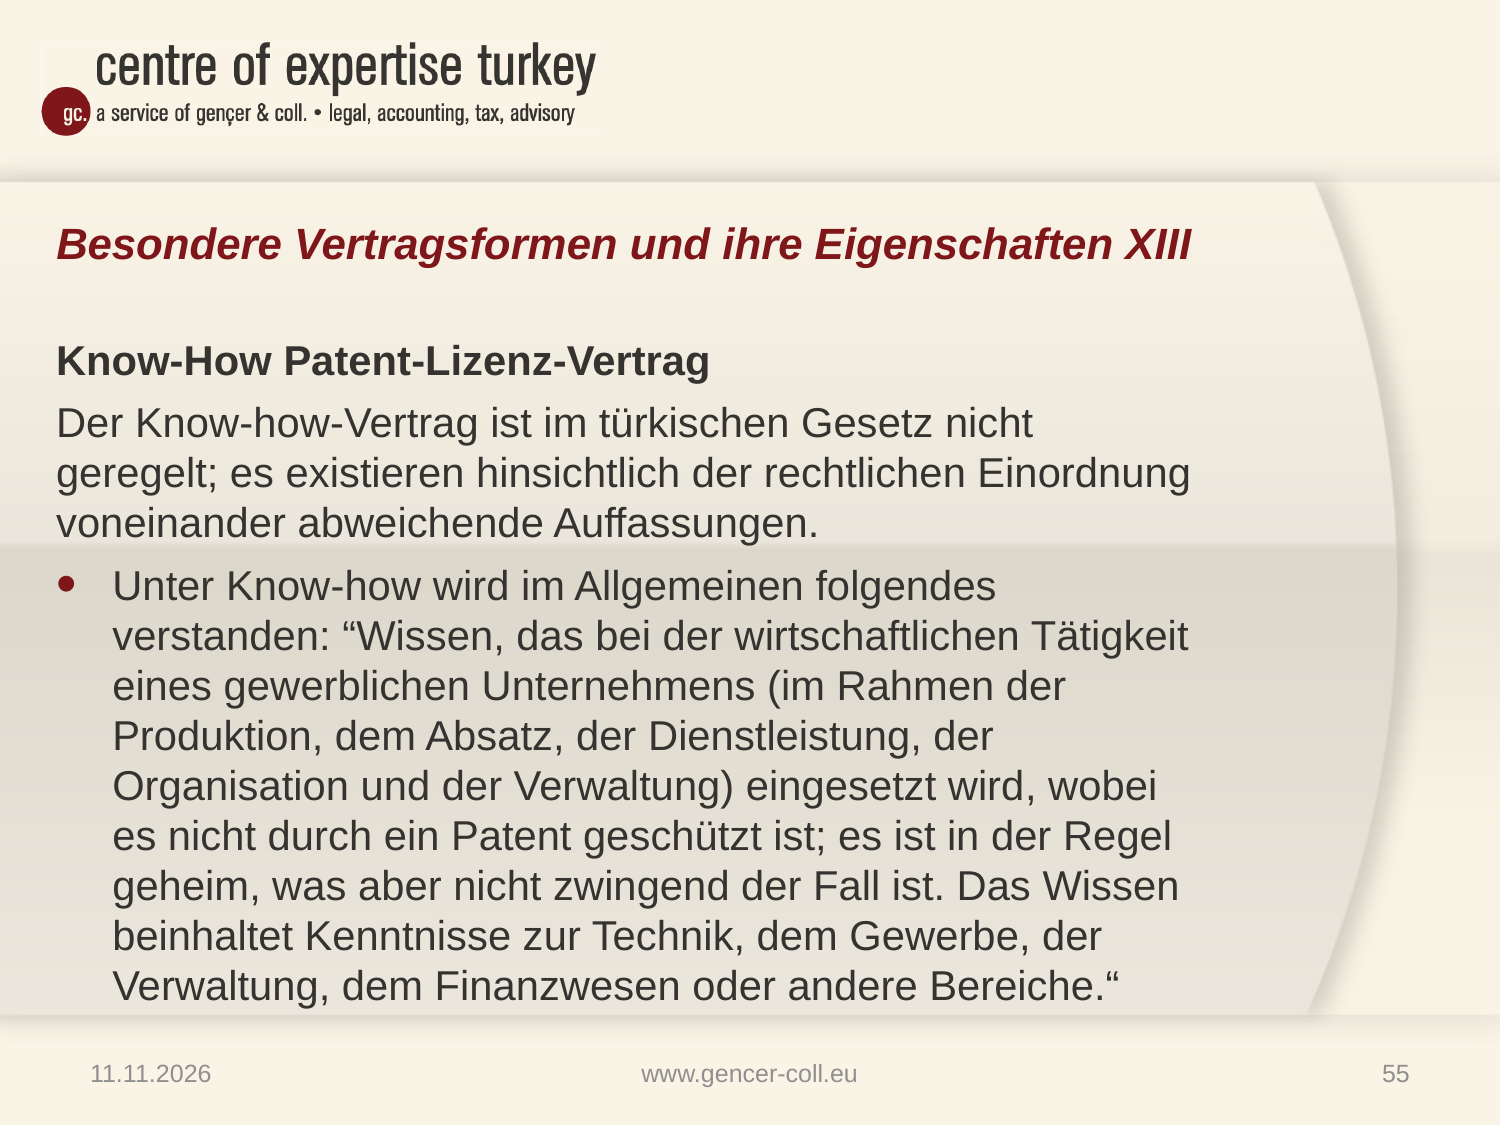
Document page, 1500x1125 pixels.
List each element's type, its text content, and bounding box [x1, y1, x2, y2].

footer www.gencer-coll.eu [512, 1042, 988, 1103]
list Know-How Patent-Lizenz-Vertrag Der Know-how-Vertrag ist im türkischen Gesetz nicht geregelt; es existieren hinsichtlich der rechtlichen Einordnung voneinander abweichende Auffassungen. Unter Know-how wird im Allgemeinen folgendes verstanden: “Wissen, das bei der wirtschaftlichen Tätigkeit eines gewerblichen Unternehmens (im Rahmen der Produktion, dem Absatz, der Dienstleistung, der Organisation und der Verwaltung) eingesetzt wird, wobei es nicht durch ein Patent geschützt ist; es ist in der Regel geheim, was aber nicht zwingend der Fall ist. Das Wissen beinhaltet Kenntnisse zur Technik, dem Gewerbe, der Verwaltung, dem Finanzwesen oder andere Bereiche.“ [41, 326, 1223, 988]
title Besondere Vertragsformen und ihre Eigenschaften XIII [41, 208, 1223, 279]
picture [0, 0, 1500, 1125]
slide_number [75, 1042, 425, 1103]
slide_number 55 [1074, 1042, 1425, 1103]
